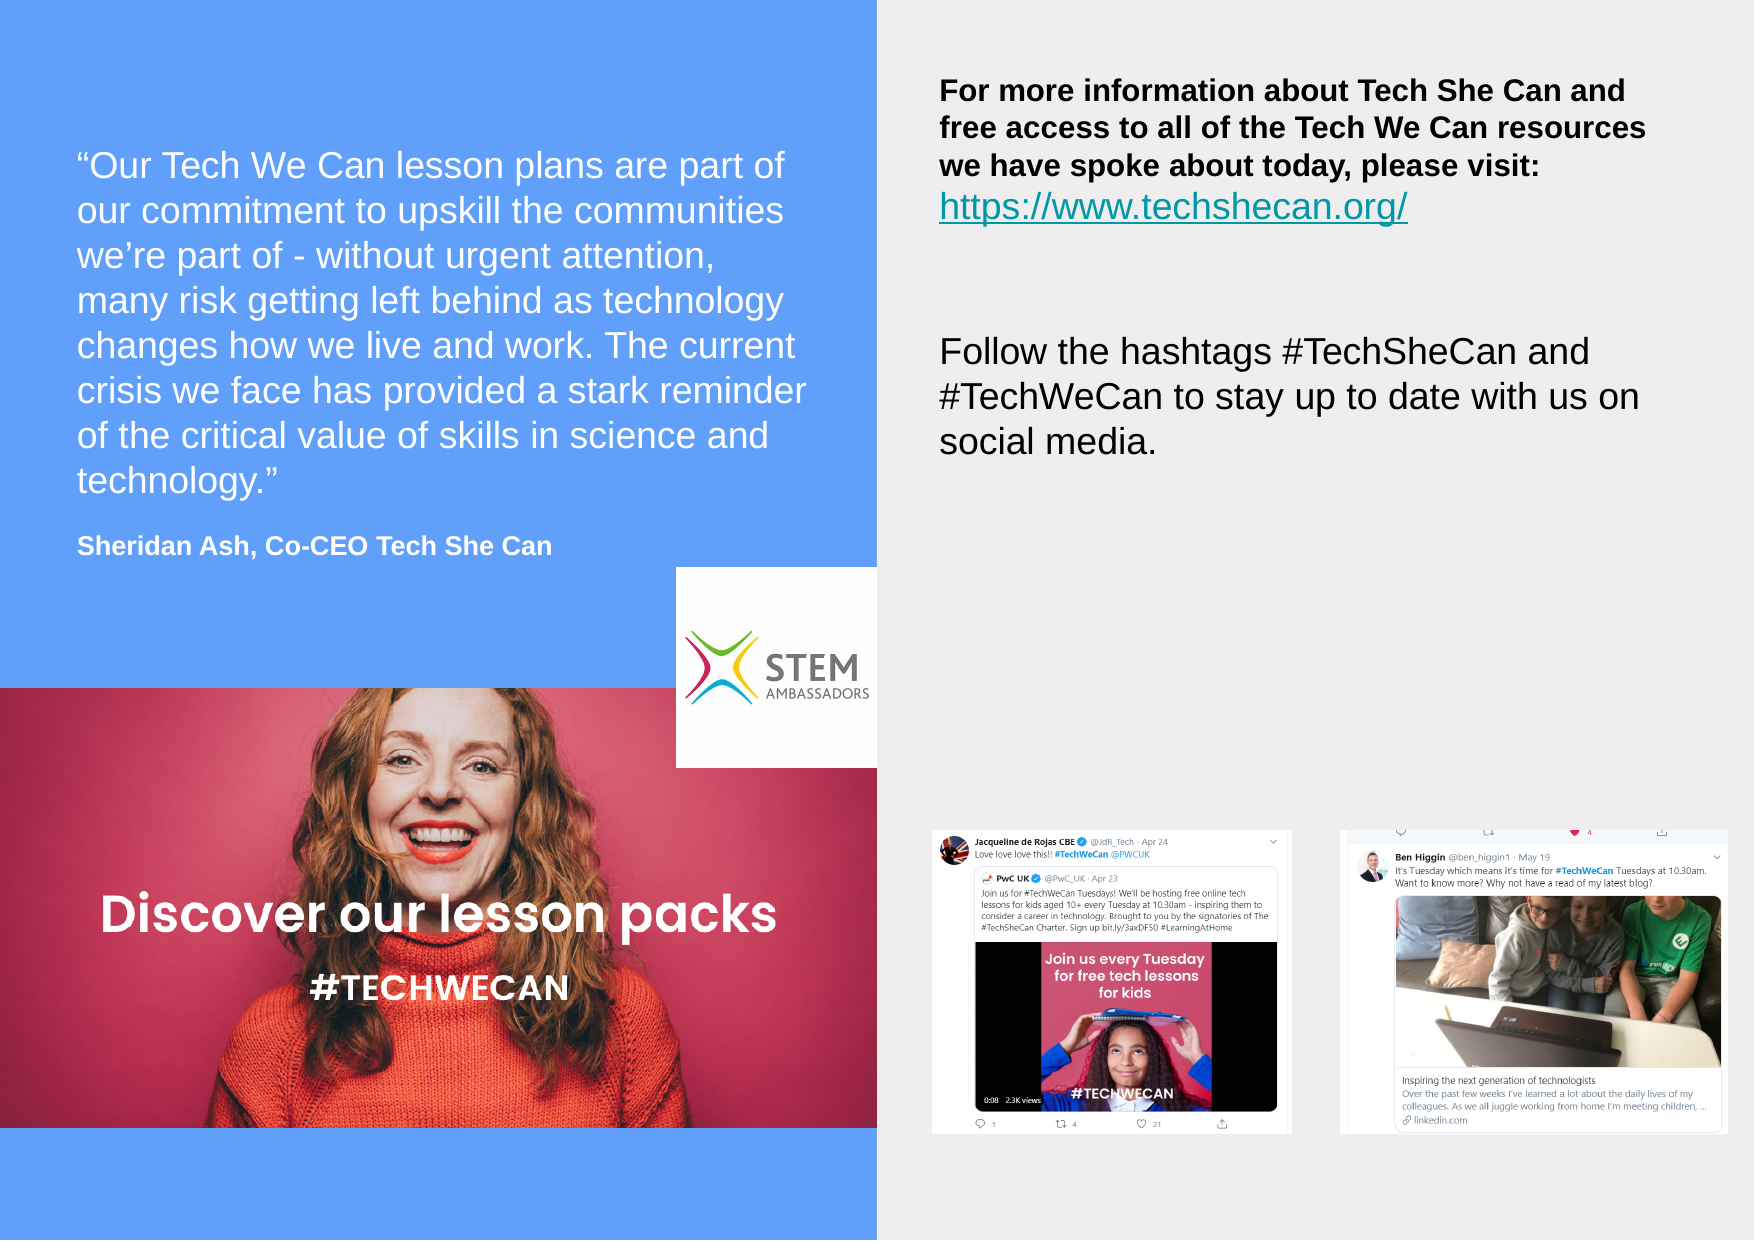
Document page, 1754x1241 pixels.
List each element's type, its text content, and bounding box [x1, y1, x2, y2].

picture [932, 829, 1292, 1134]
picture [1339, 829, 1728, 1134]
picture [0, 567, 877, 1128]
title “Our Tech We Can lesson plans are part of our commitment to upskill the communities we’re part of - without urgent attention, many risk getting left behind as technology changes how we live and work. The current crisis we face has provided a stark reminder of the critical value of skills in science and technology.” Sheridan Ash, Co-CEO Tech She Can [57, 222, 834, 580]
text_box For more information about Tech She Can and free access to all of the Tech We Can resources we have spoke about today, please visit: https://www.techshecan.org/ Follow the hashtags #TechSheCan and #TechWeCan to stay up to date with us on social media. [920, 51, 1711, 621]
